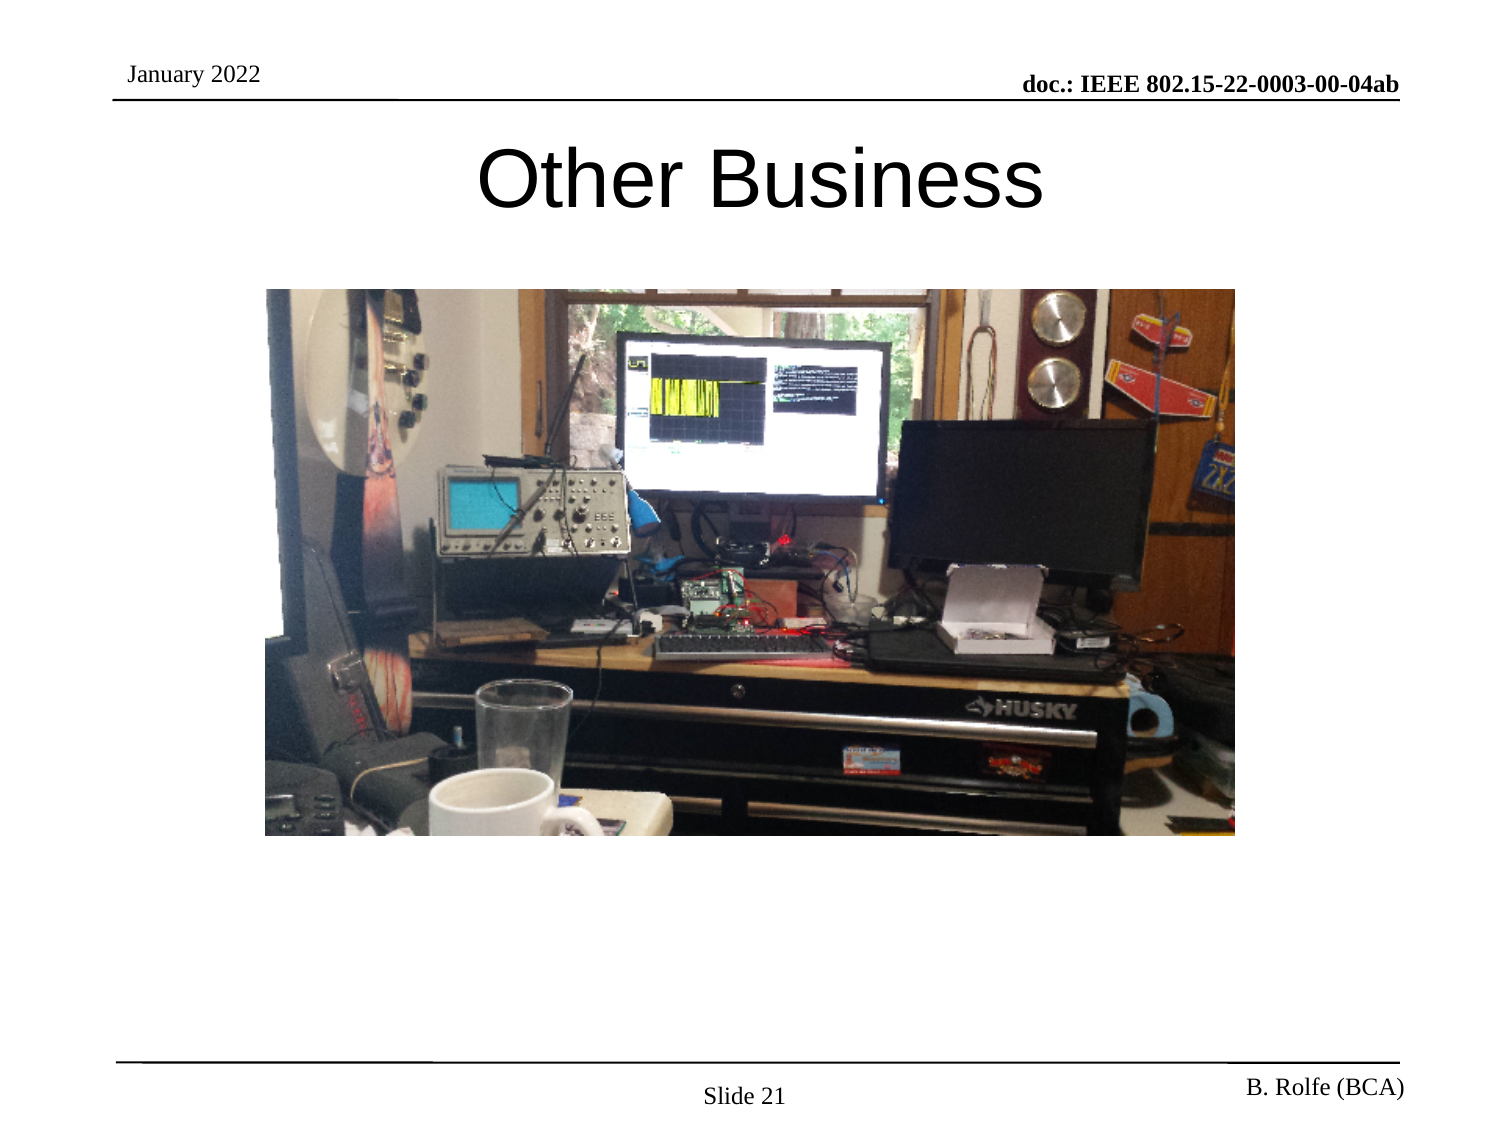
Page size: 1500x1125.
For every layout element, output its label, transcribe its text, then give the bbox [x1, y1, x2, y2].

picture [265, 289, 1235, 836]
slide_number Slide 21 [690, 1075, 799, 1115]
title Other Business [123, 112, 1398, 237]
